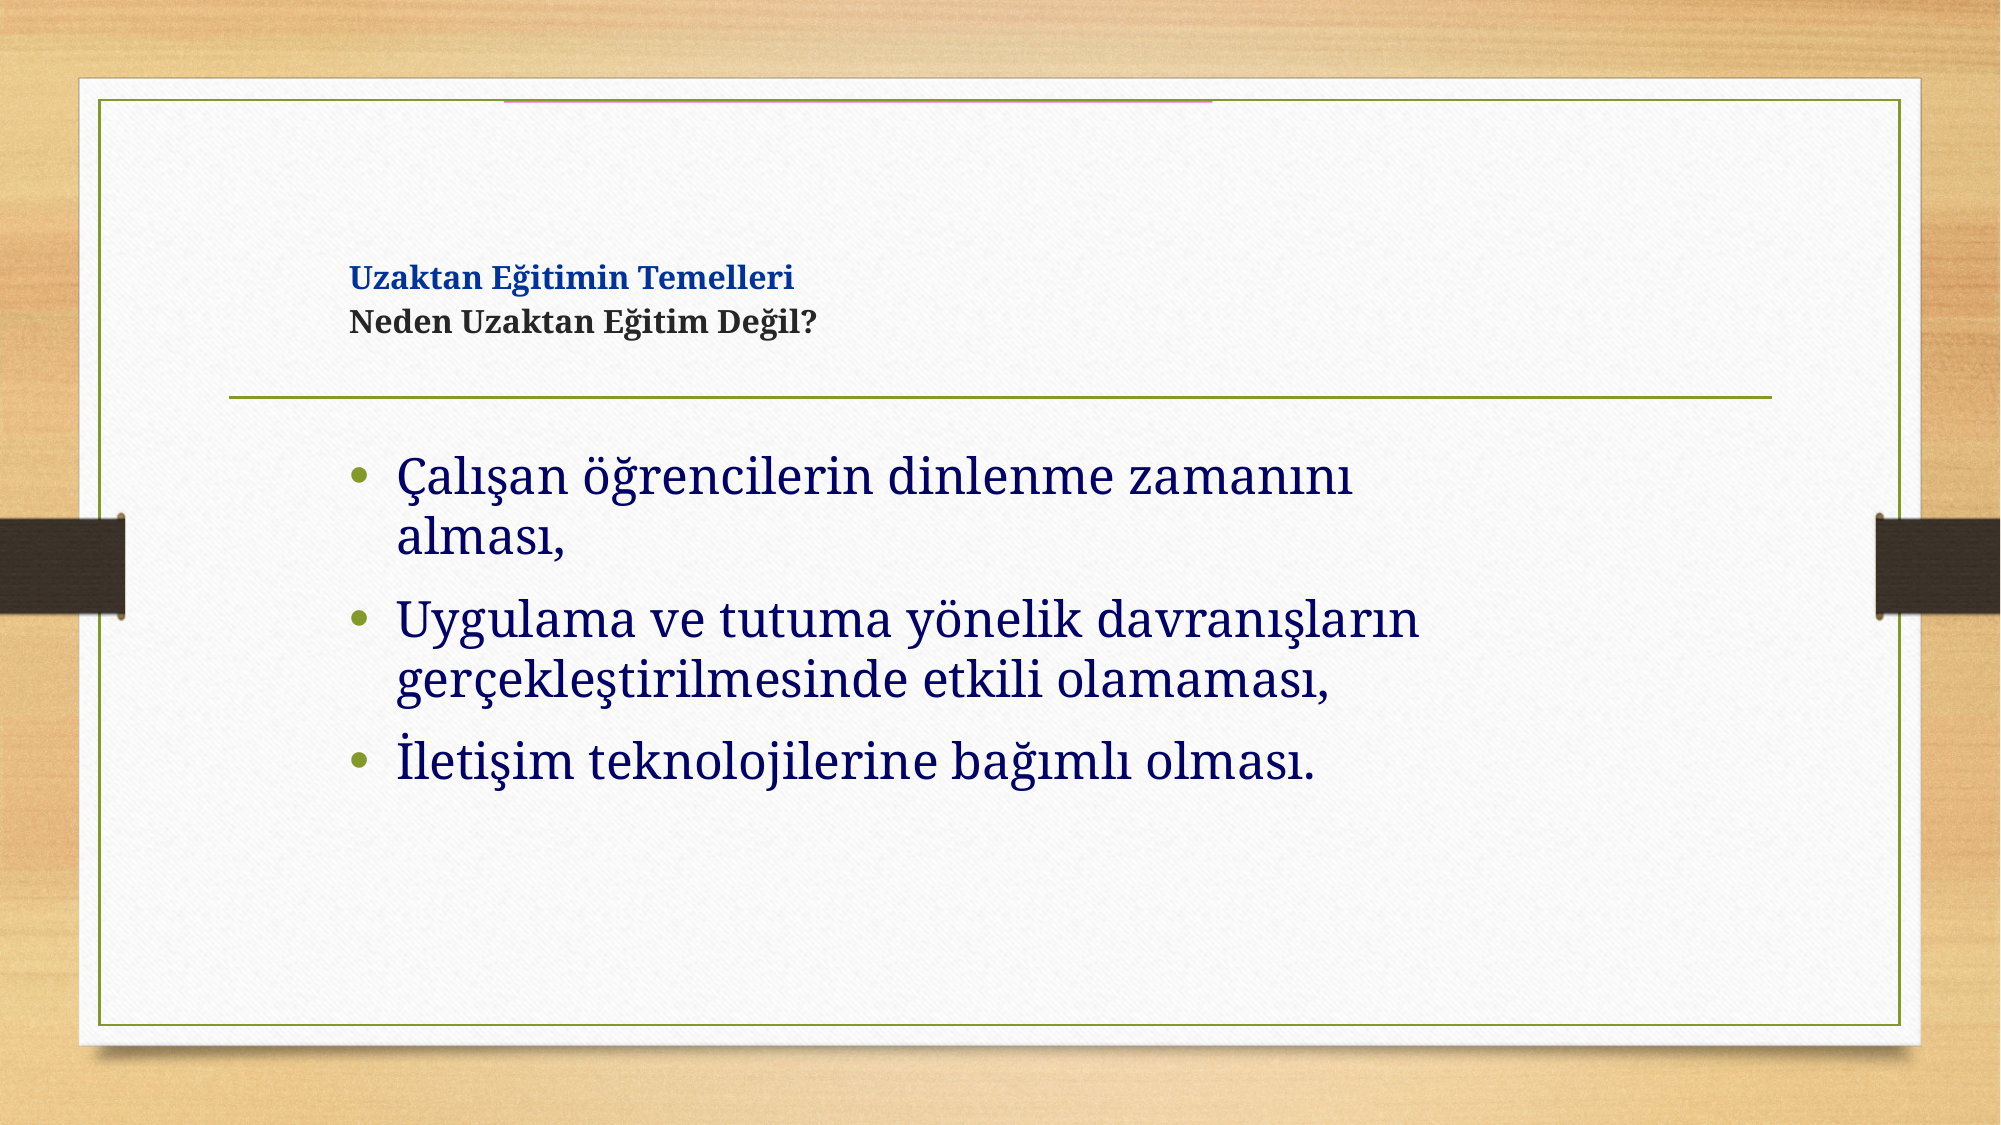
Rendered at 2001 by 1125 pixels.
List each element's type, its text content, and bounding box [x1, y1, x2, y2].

picture [0, 0, 2001, 1125]
title Uzaktan Eğitimin Temelleri Neden Uzaktan Eğitim Değil? [334, 244, 1529, 349]
list Çalışan öğrencilerin dinlenme zamanını alması, Uygulama ve tutuma yönelik davranışların gerçekleştirilmesinde etkili olamaması, İletişim teknolojilerine bağımlı olması. [334, 437, 1469, 1005]
